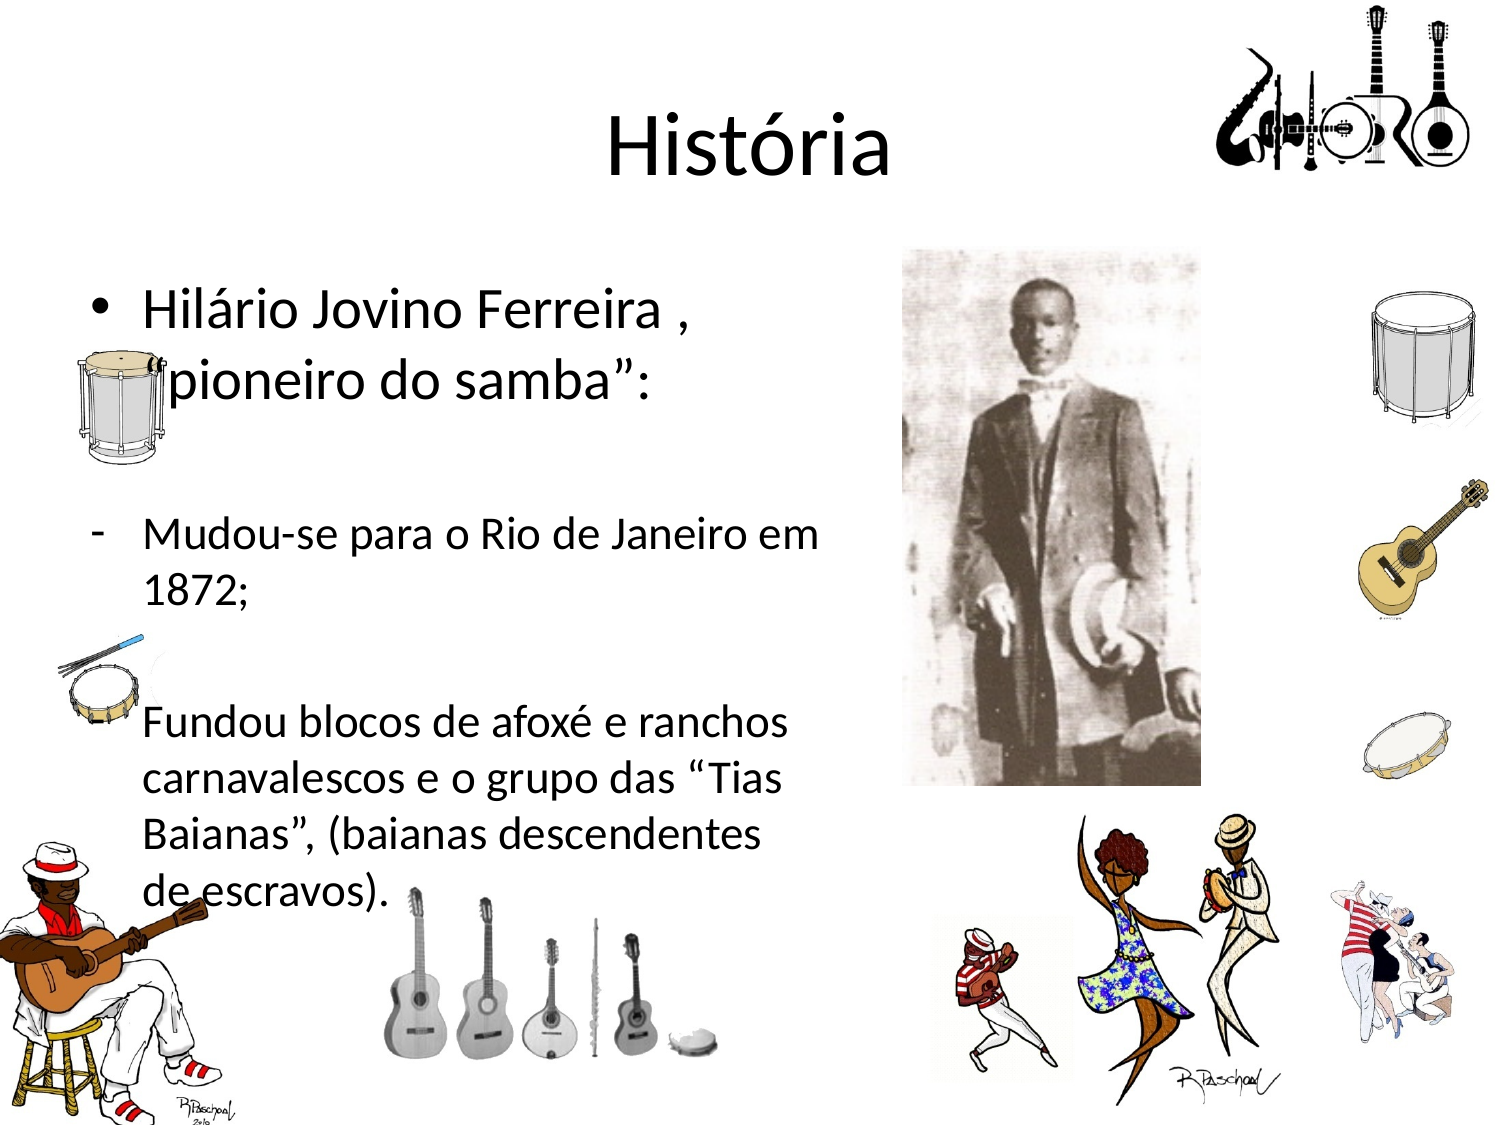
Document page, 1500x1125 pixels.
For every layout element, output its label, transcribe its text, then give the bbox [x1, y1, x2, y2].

picture [0, 0, 1500, 1125]
list Hilário Jovino Ferreira , “pioneiro do samba”: Mudou-se para o Rio de Janeiro em 1872; Fundou blocos de afoxé e ranchos carnavalescos e o grupo das “Tias Baianas”, (baianas descendentes de escravos). [75, 262, 869, 929]
title História [75, 45, 1425, 233]
